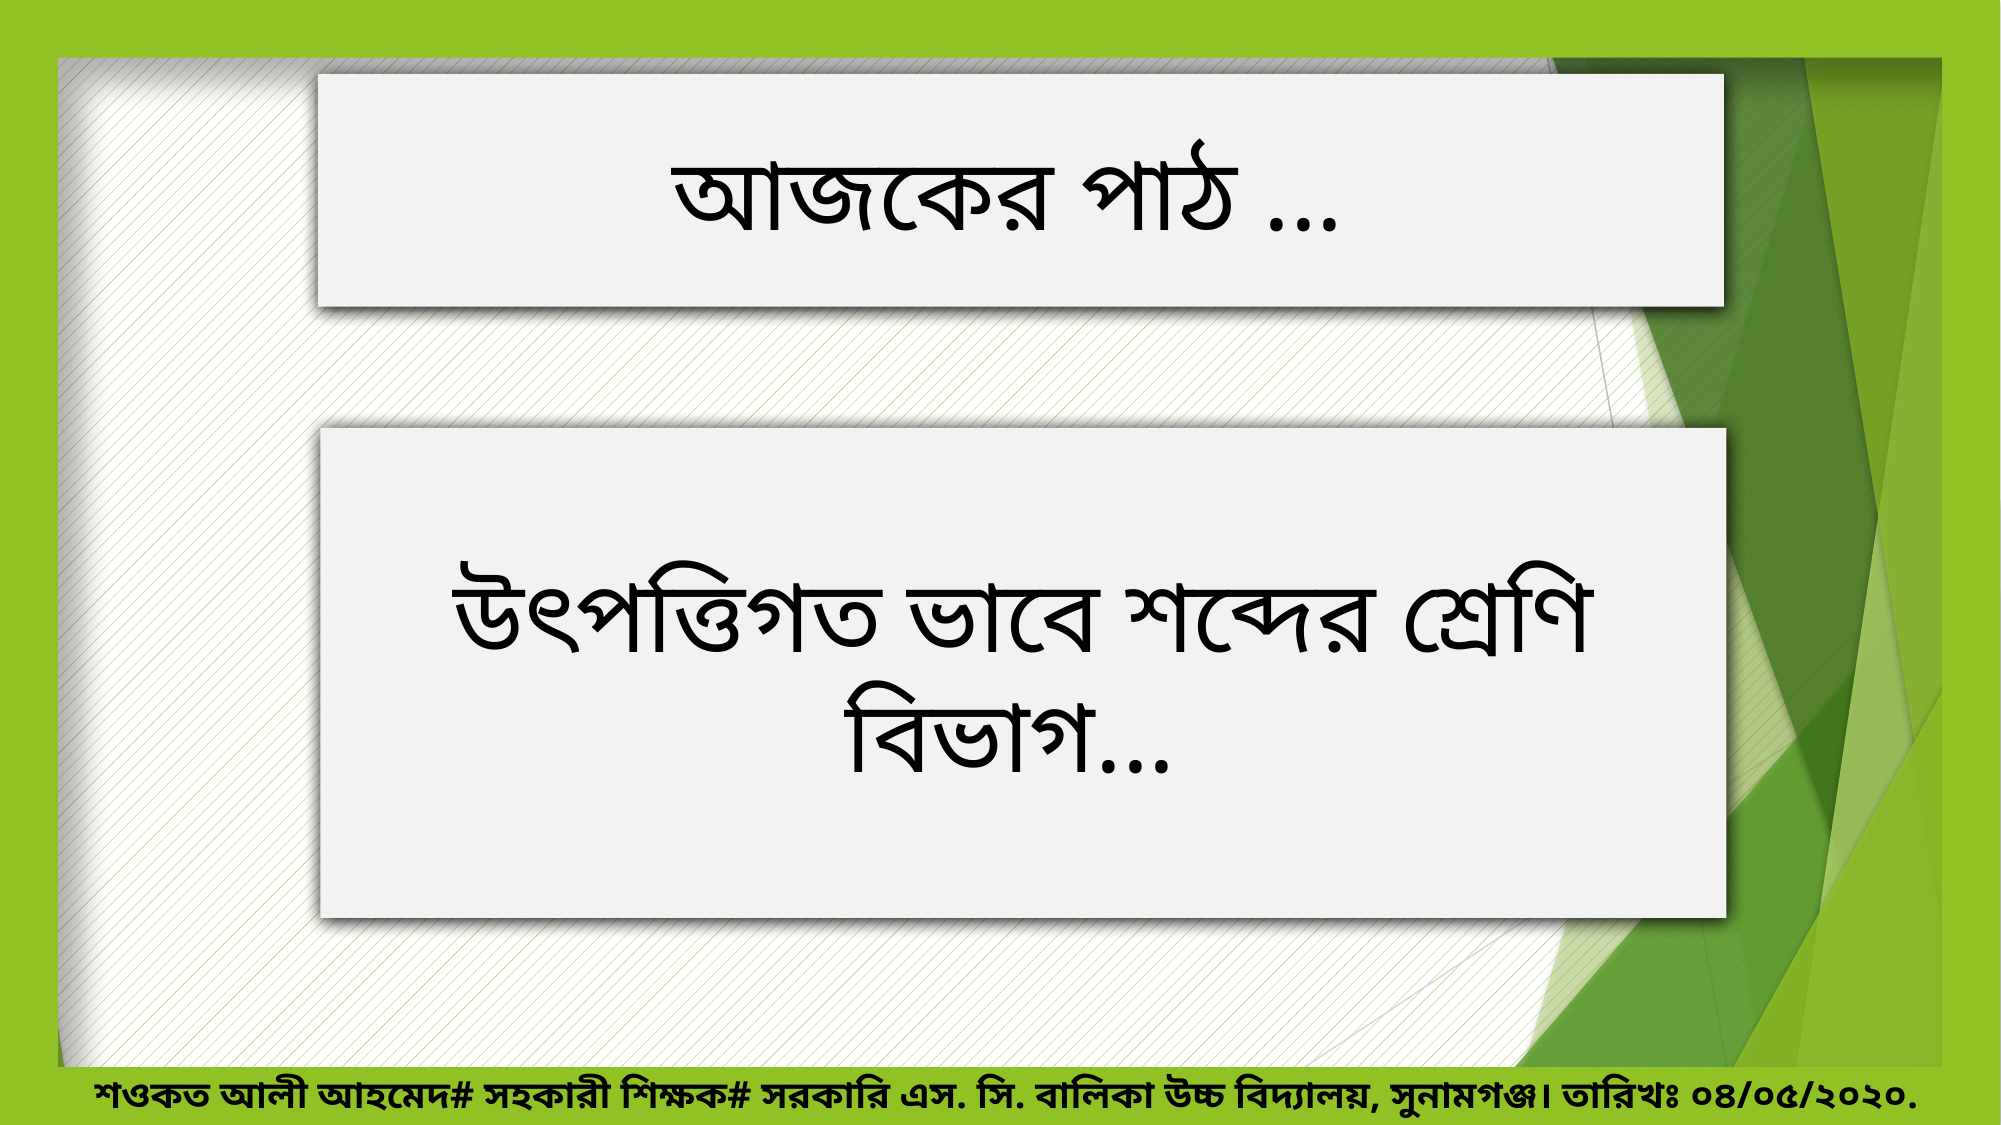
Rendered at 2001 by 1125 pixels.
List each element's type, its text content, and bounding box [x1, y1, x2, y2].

text_box [0, 0, 2000, 1125]
text_box আজকের পাঠ ... [316, 72, 1725, 308]
text_box উৎপত্তিগত ভাবে শব্দের শ্রেণি বিভাগ... [319, 426, 1728, 919]
text_box শওকত আলী আহমেদ# সহকারী শিক্ষক# সরকারি এস. সি. বালিকা উচ্চ বিদ্যালয়, সুনামগঞ্জ। তারিখঃ ০৪/০৫/২০২০. [58, 1063, 1955, 1124]
